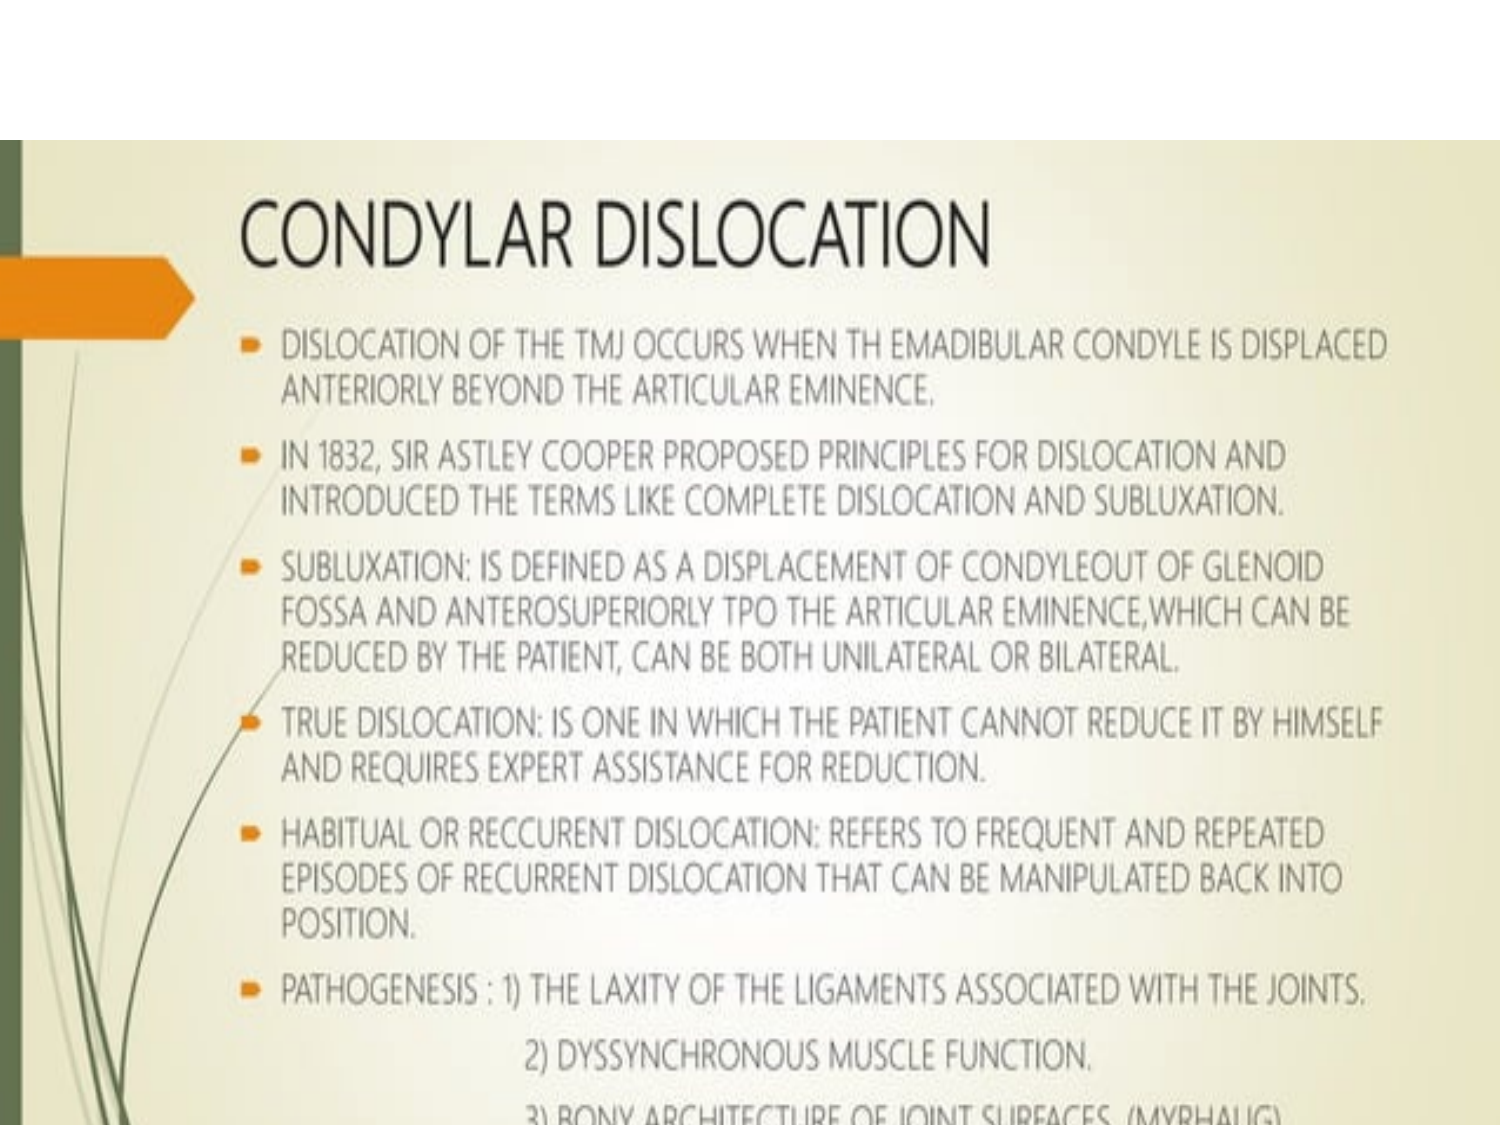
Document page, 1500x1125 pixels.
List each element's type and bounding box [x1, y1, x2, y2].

picture [0, 139, 1500, 1125]
